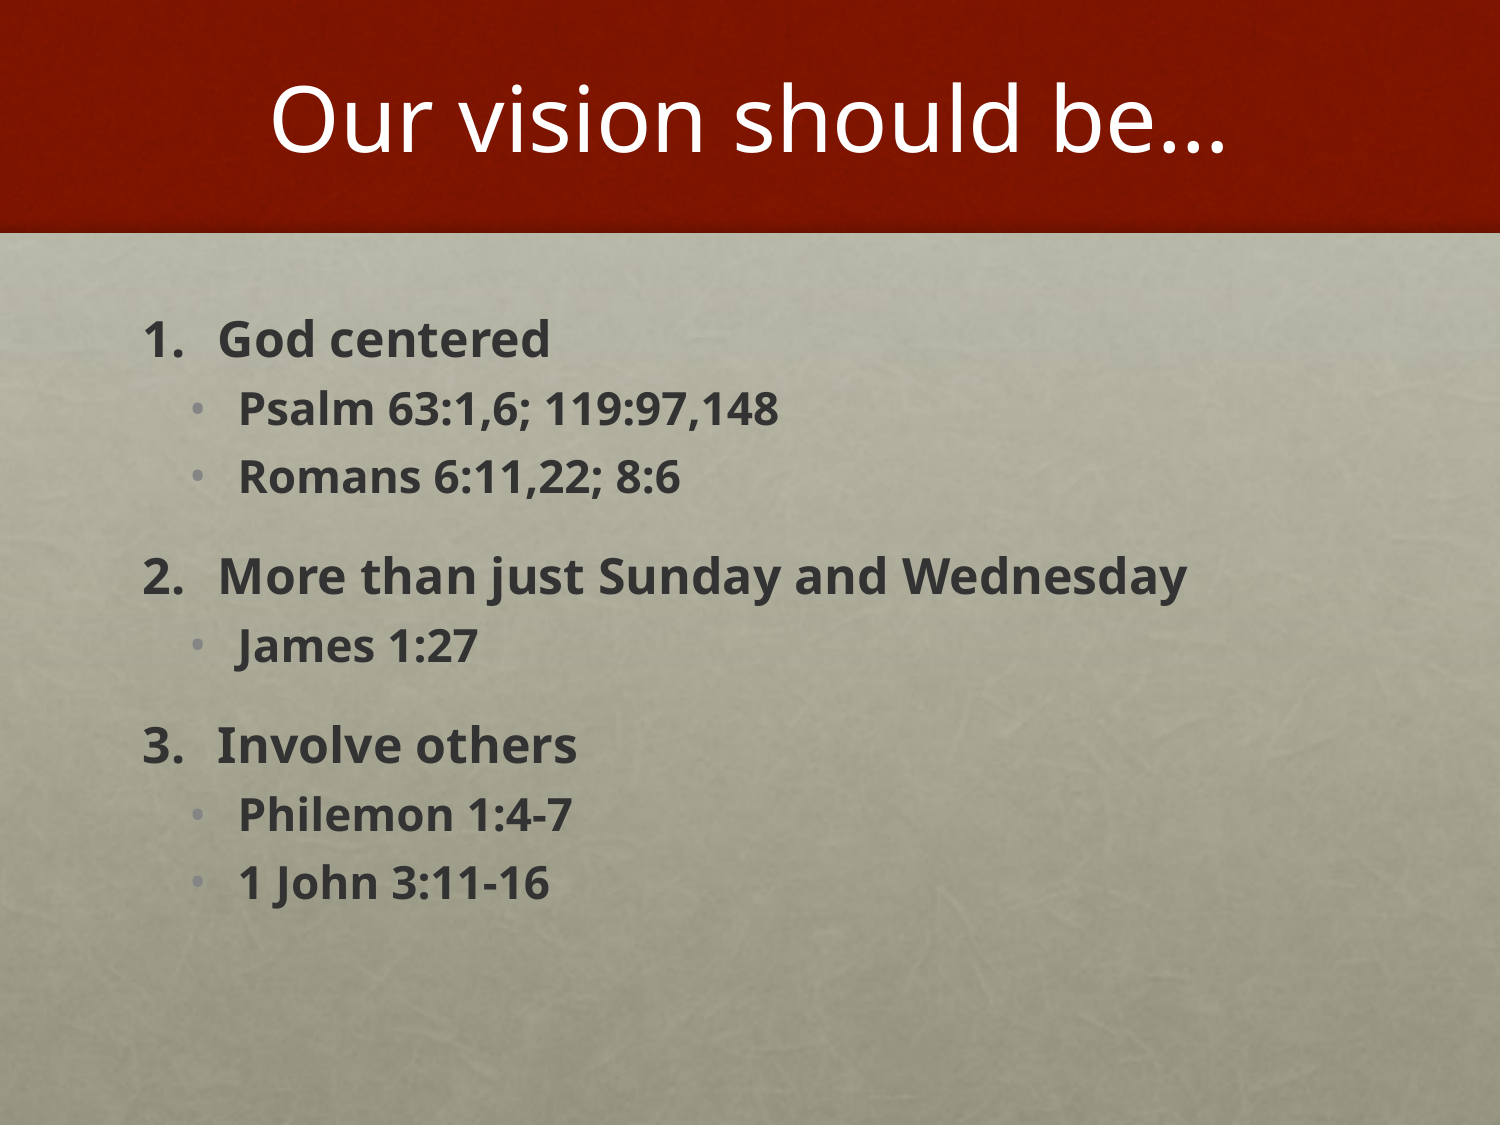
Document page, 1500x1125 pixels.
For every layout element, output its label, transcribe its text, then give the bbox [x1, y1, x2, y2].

picture [0, 214, 1500, 1125]
list God centered Psalm 63:1,6; 119:97,148 Romans 6:11,22; 8:6 More than just Sunday and Wednesday James 1:27 Involve others Philemon 1:4-7 1 John 3:11-16 [127, 299, 1372, 1083]
title Our vision should be… [127, 10, 1372, 221]
